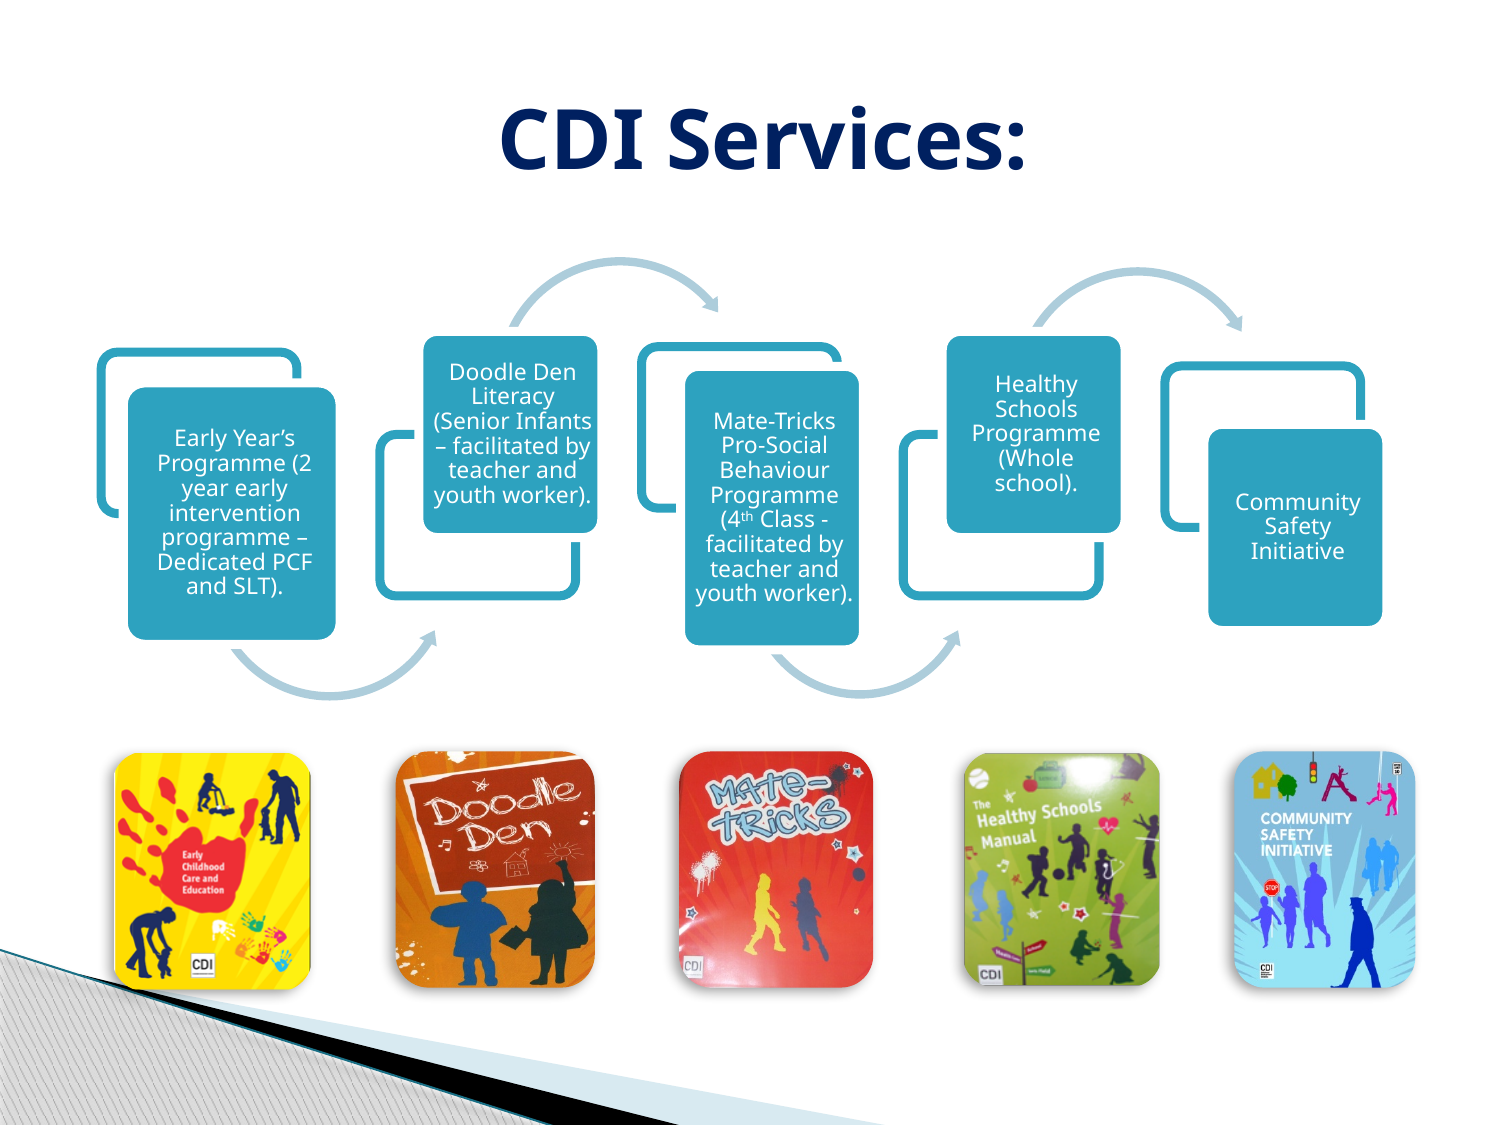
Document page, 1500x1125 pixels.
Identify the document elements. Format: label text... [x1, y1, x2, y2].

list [111, 760, 313, 992]
title CDI Services: [88, 42, 1439, 231]
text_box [100, 213, 1389, 749]
picture [962, 751, 1162, 988]
picture [395, 751, 596, 988]
picture [1234, 751, 1416, 988]
picture [678, 751, 874, 988]
